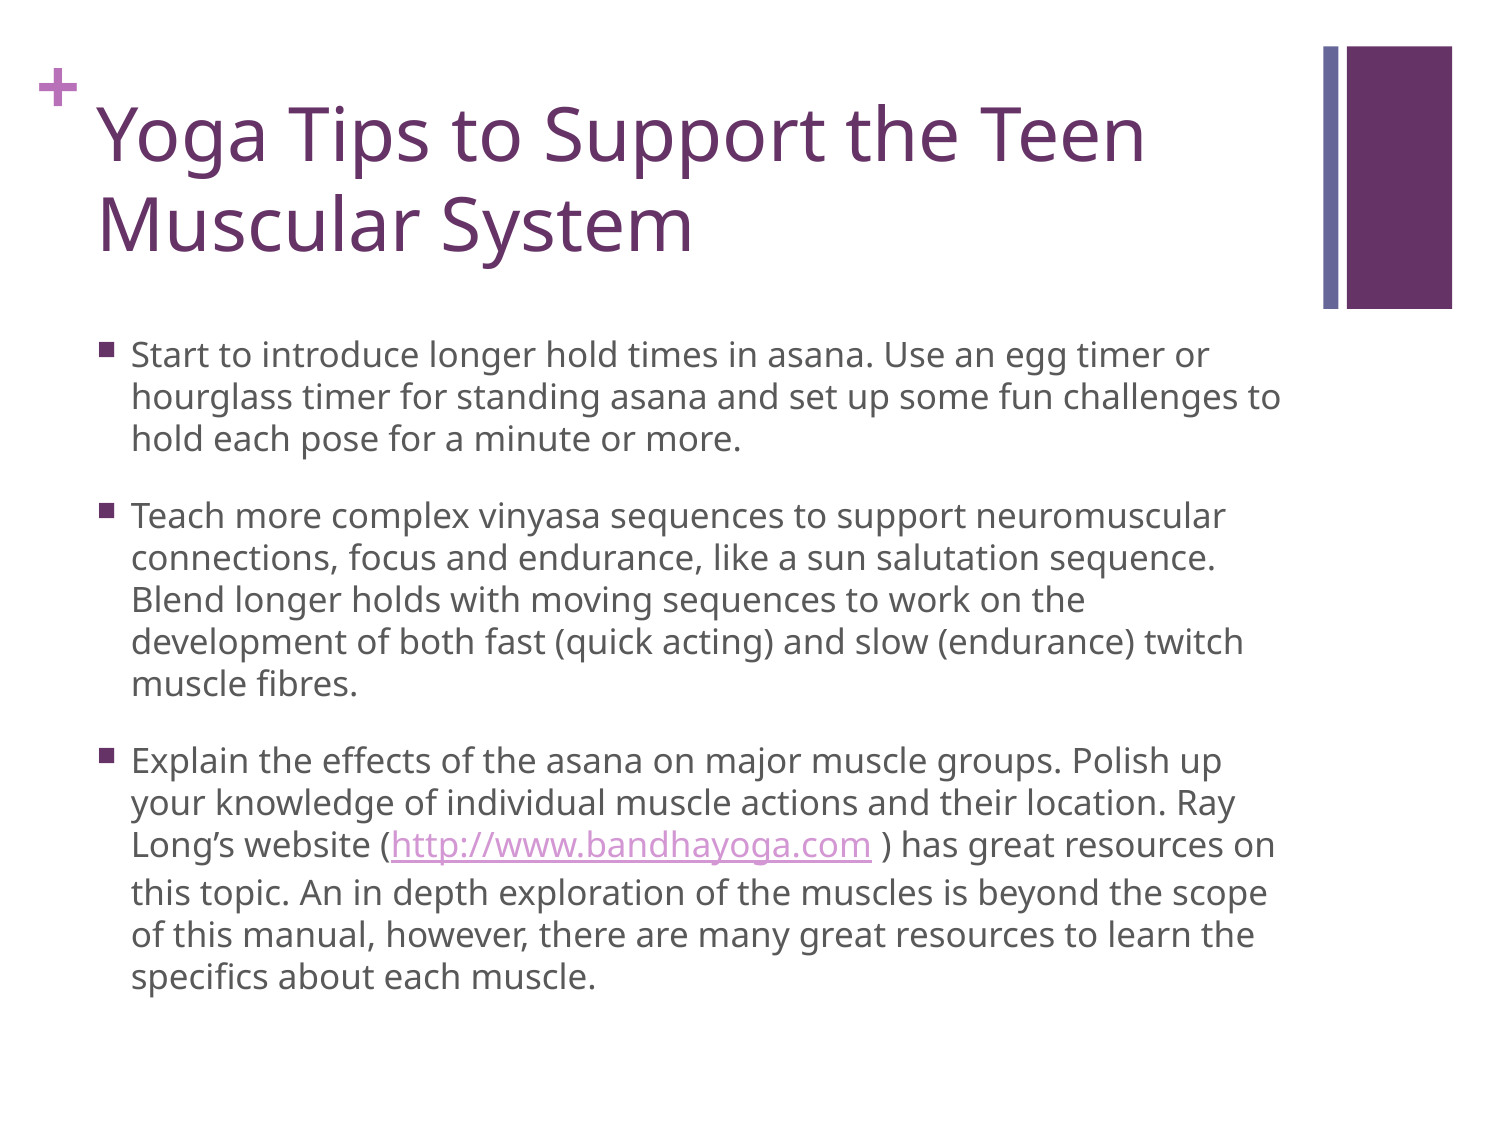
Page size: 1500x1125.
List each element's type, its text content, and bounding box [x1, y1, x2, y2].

list Start to introduce longer hold times in asana. Use an egg timer or hourglass timer for standing asana and set up some fun challenges to hold each pose for a minute or more. Teach more complex vinyasa sequences to support neuromuscular connections, focus and endurance, like a sun salutation sequence. Blend longer holds with moving sequences to work on the development of both fast (quick acting) and slow (endurance) twitch muscle fibres. Explain the effects of the asana on major muscle groups. Polish up your knowledge of individual muscle actions and their location. Ray Long’s website (http://www.bandhayoga.com ) has great resources on this topic. An in depth exploration of the muscles is beyond the scope of this manual, however, there are many great resources to learn the specifics about each muscle. [81, 324, 1322, 1005]
title Yoga Tips to Support the Teen Muscular System [81, 79, 1322, 263]
